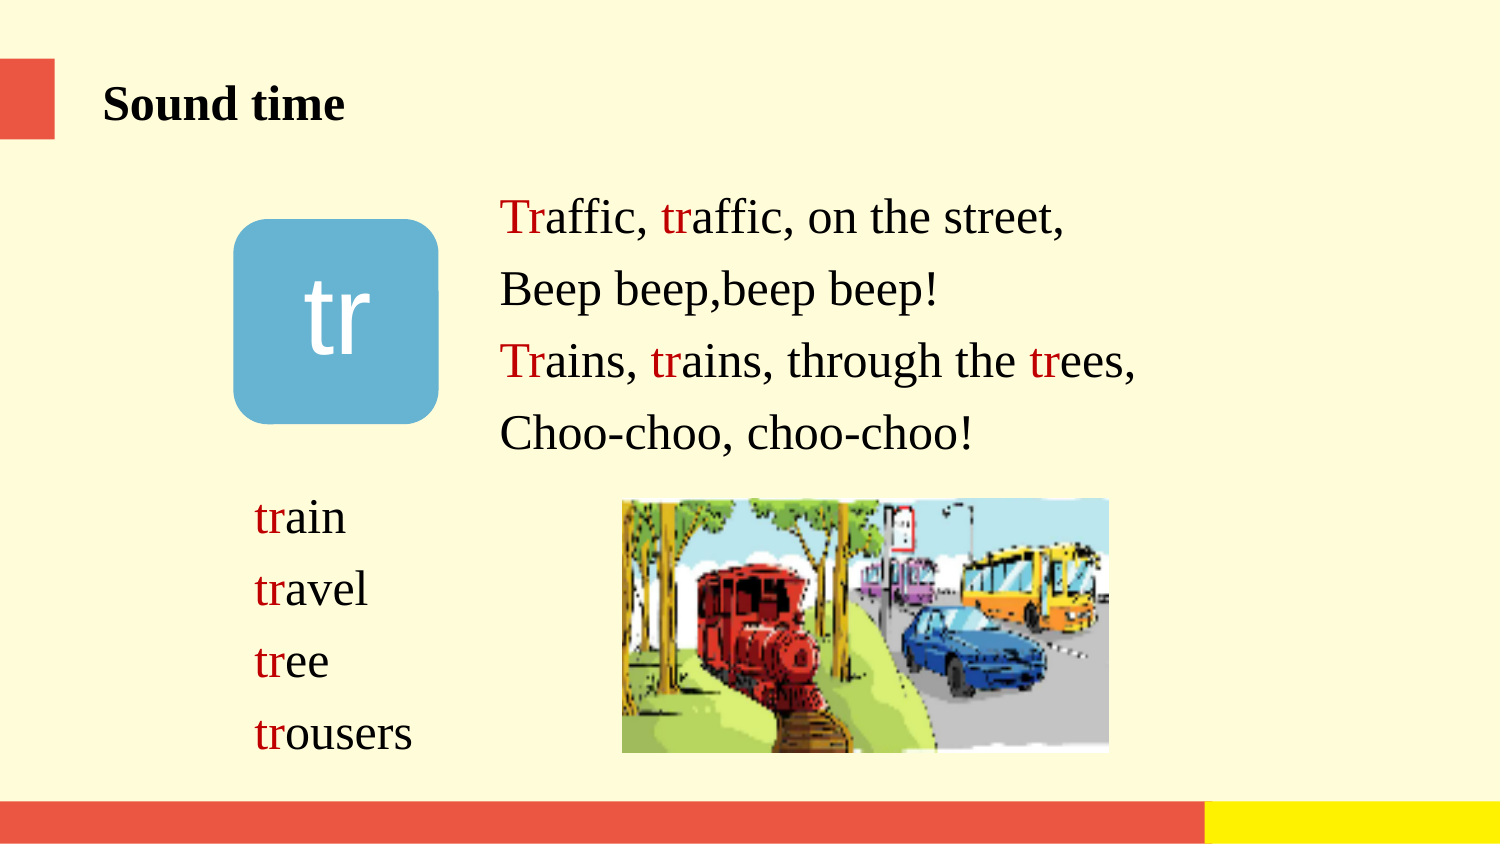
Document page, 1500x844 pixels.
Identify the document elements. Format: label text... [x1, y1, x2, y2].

text_box [232, 218, 440, 426]
text_box Sound time [87, 62, 363, 138]
text_box train travel tree trousers [239, 463, 486, 839]
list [622, 498, 1109, 753]
text_box tr [288, 234, 404, 385]
text_box Traffic, traffic, on the street, Beep beep,beep beep! Trains, trains, through the trees, Choo-choo, choo-choo! [484, 164, 1168, 468]
